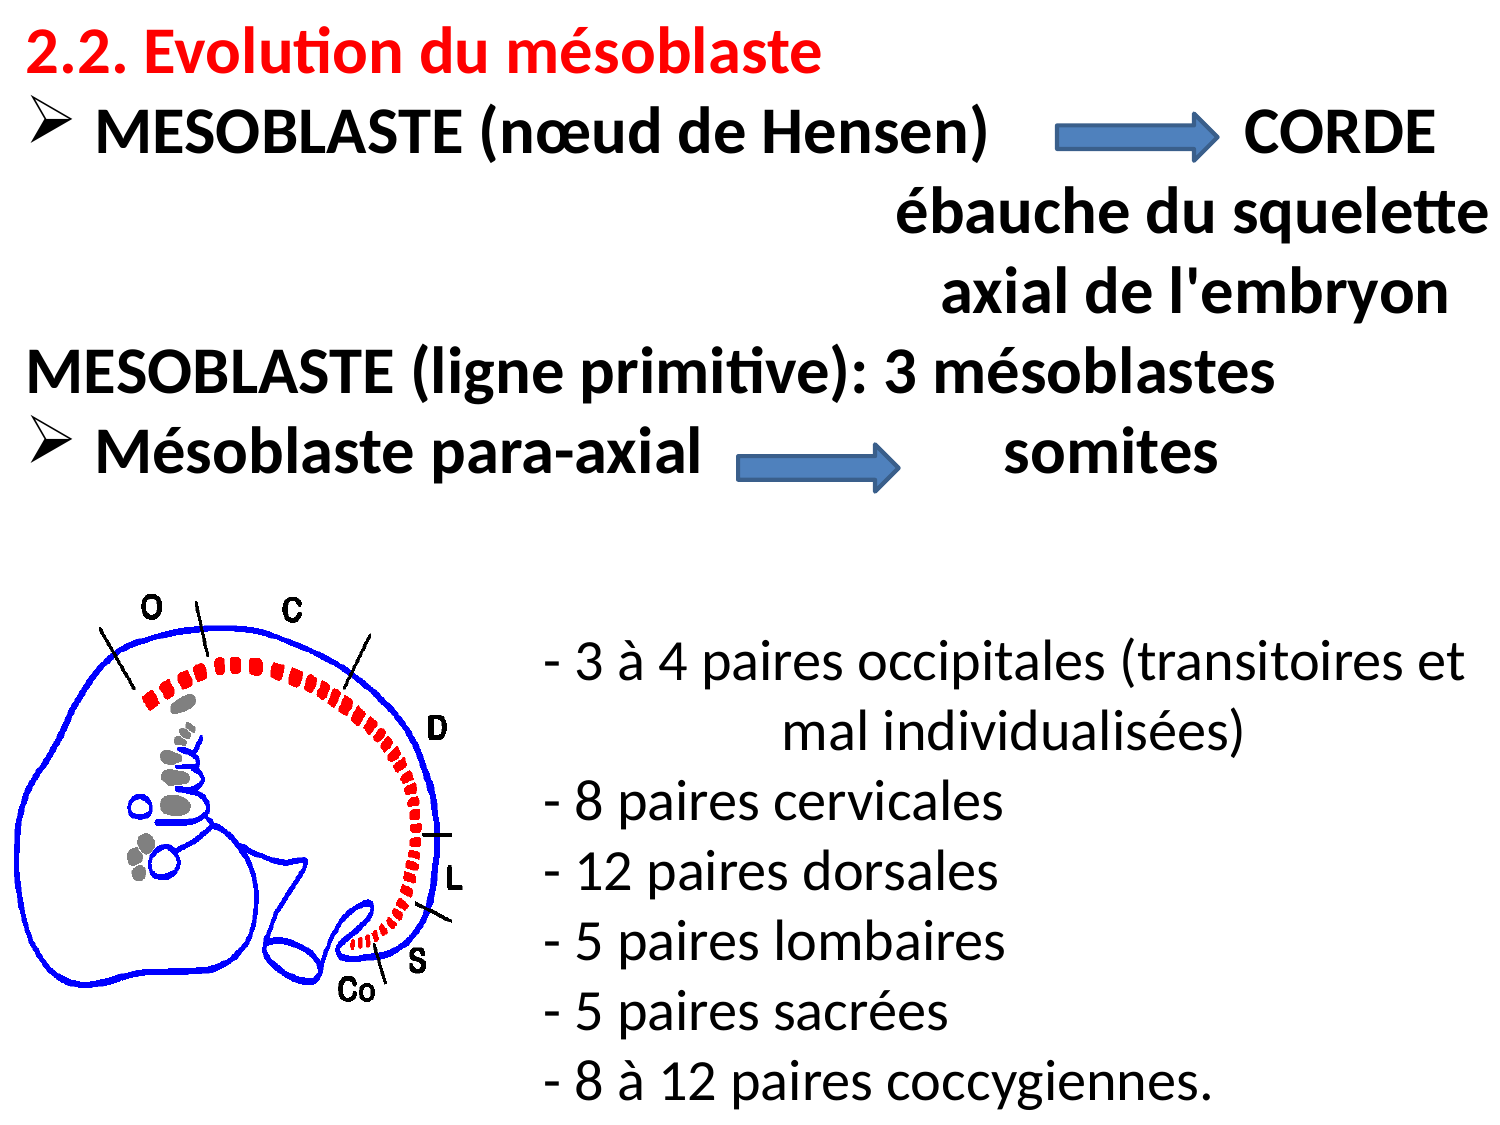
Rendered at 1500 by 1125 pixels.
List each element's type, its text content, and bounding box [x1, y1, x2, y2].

text_box [1054, 111, 1220, 163]
text_box [736, 442, 901, 494]
picture [0, 574, 491, 1012]
text_box - 3 à 4 paires occipitales (transitoires et mal individualisées) - 8 paires cervicales - 12 paires dorsales - 5 paires lombaires - 5 paires sacrées - 8 à 12 paires coccygiennes. [528, 615, 1495, 1120]
text_box 2.2. Evolution du mésoblaste MESOBLASTE (nœud de Hensen) CORDE ébauche du squelette axial de l'embryon MESOBLASTE (ligne primitive): 3 mésoblastes Mésoblaste para-axial somites [11, 0, 1500, 495]
